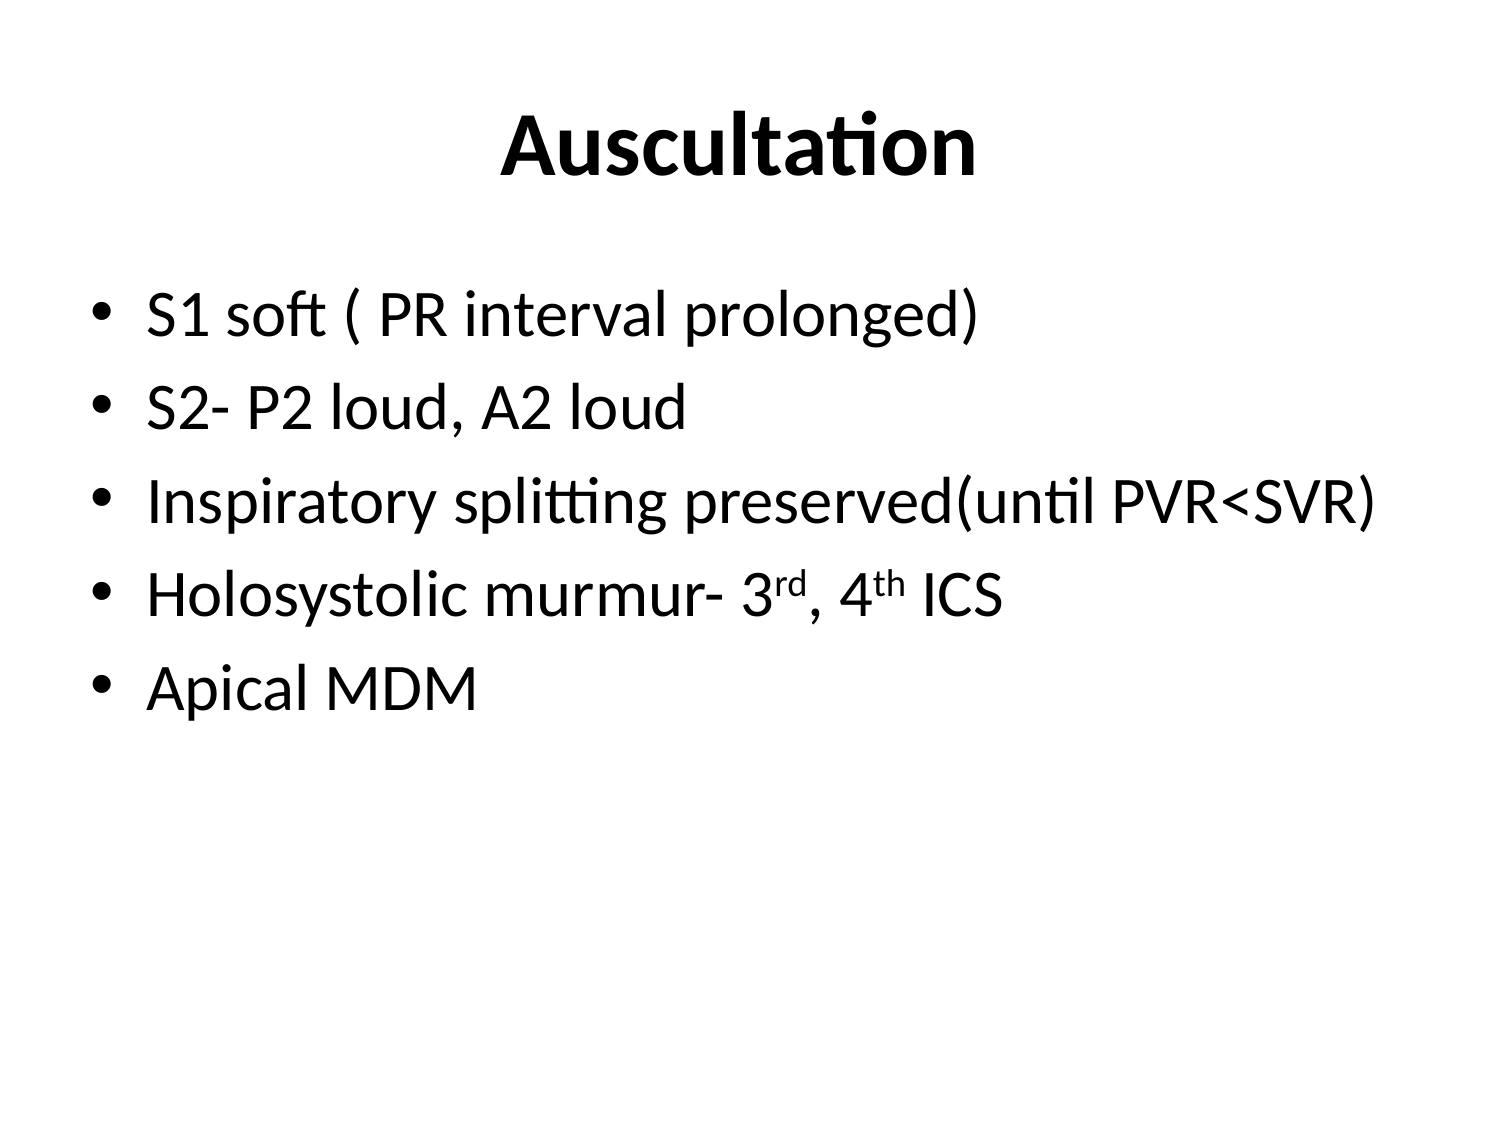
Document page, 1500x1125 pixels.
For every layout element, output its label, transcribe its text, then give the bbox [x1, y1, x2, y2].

list S1 soft ( PR interval prolonged) S2- P2 loud, A2 loud Inspiratory splitting preserved(until PVR<SVR) Holosystolic murmur- 3rd, 4th ICS Apical MDM [75, 262, 1425, 1005]
title Auscultation [75, 45, 1425, 233]
